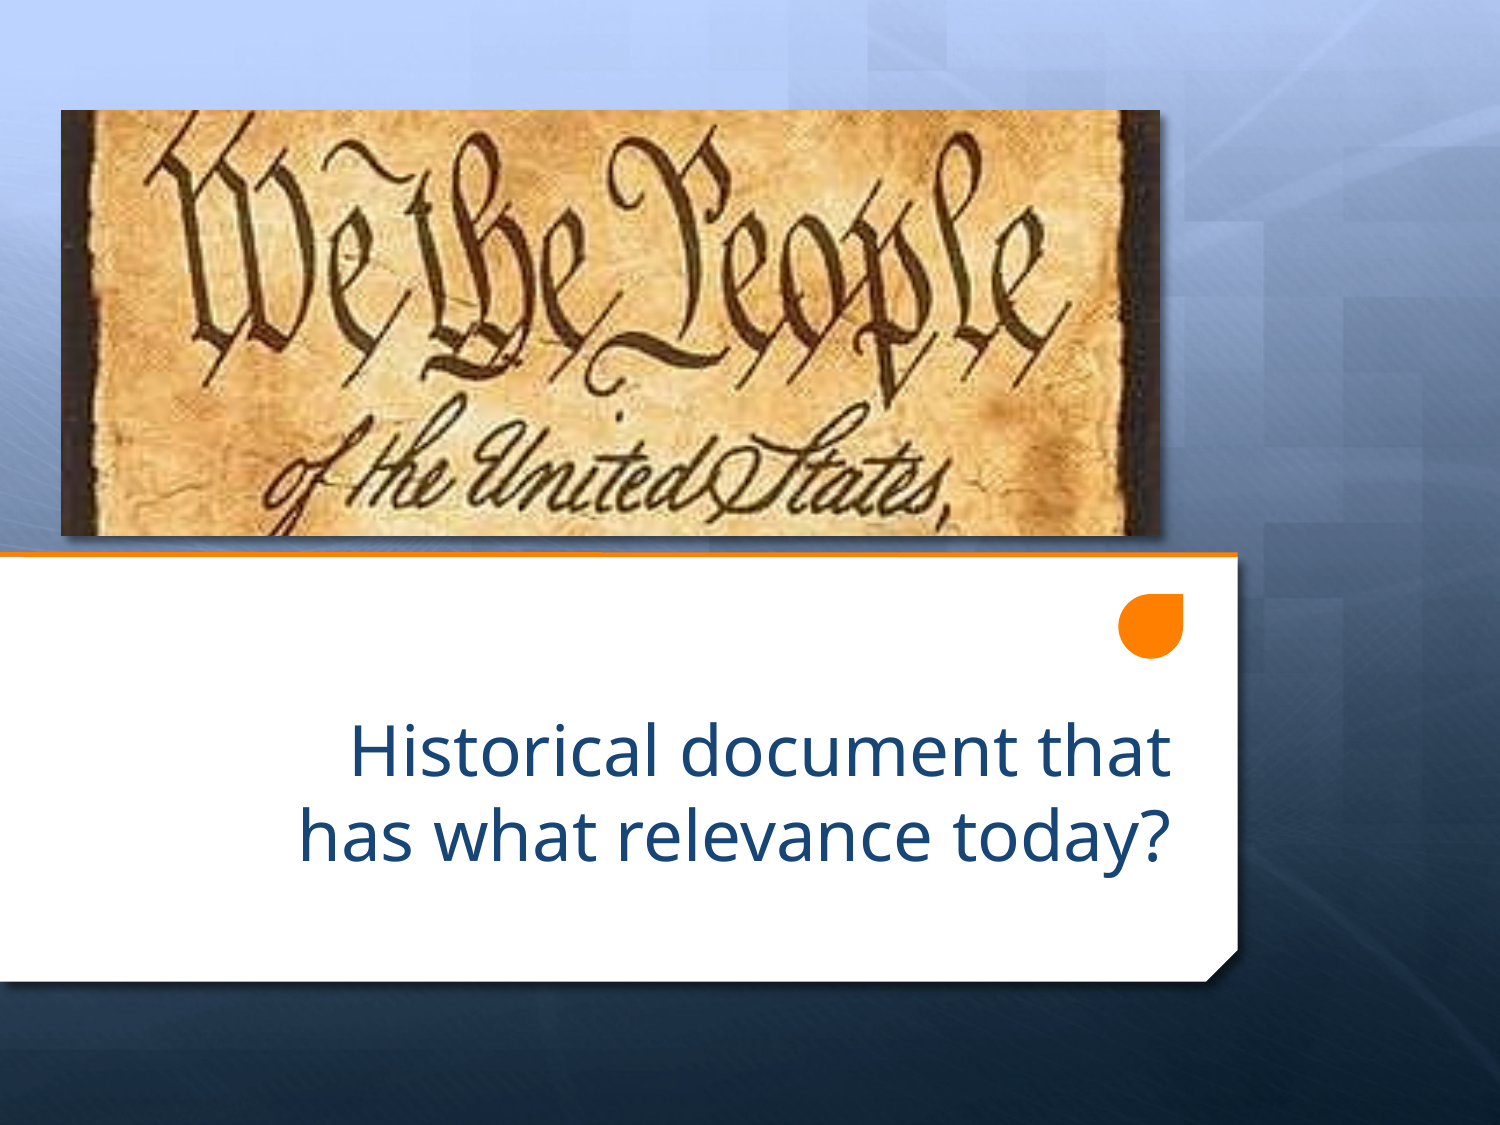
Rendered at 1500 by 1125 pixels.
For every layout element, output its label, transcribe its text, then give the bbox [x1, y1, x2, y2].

picture [0, 110, 1238, 536]
title Historical document that has what relevance today? [225, 641, 1188, 883]
